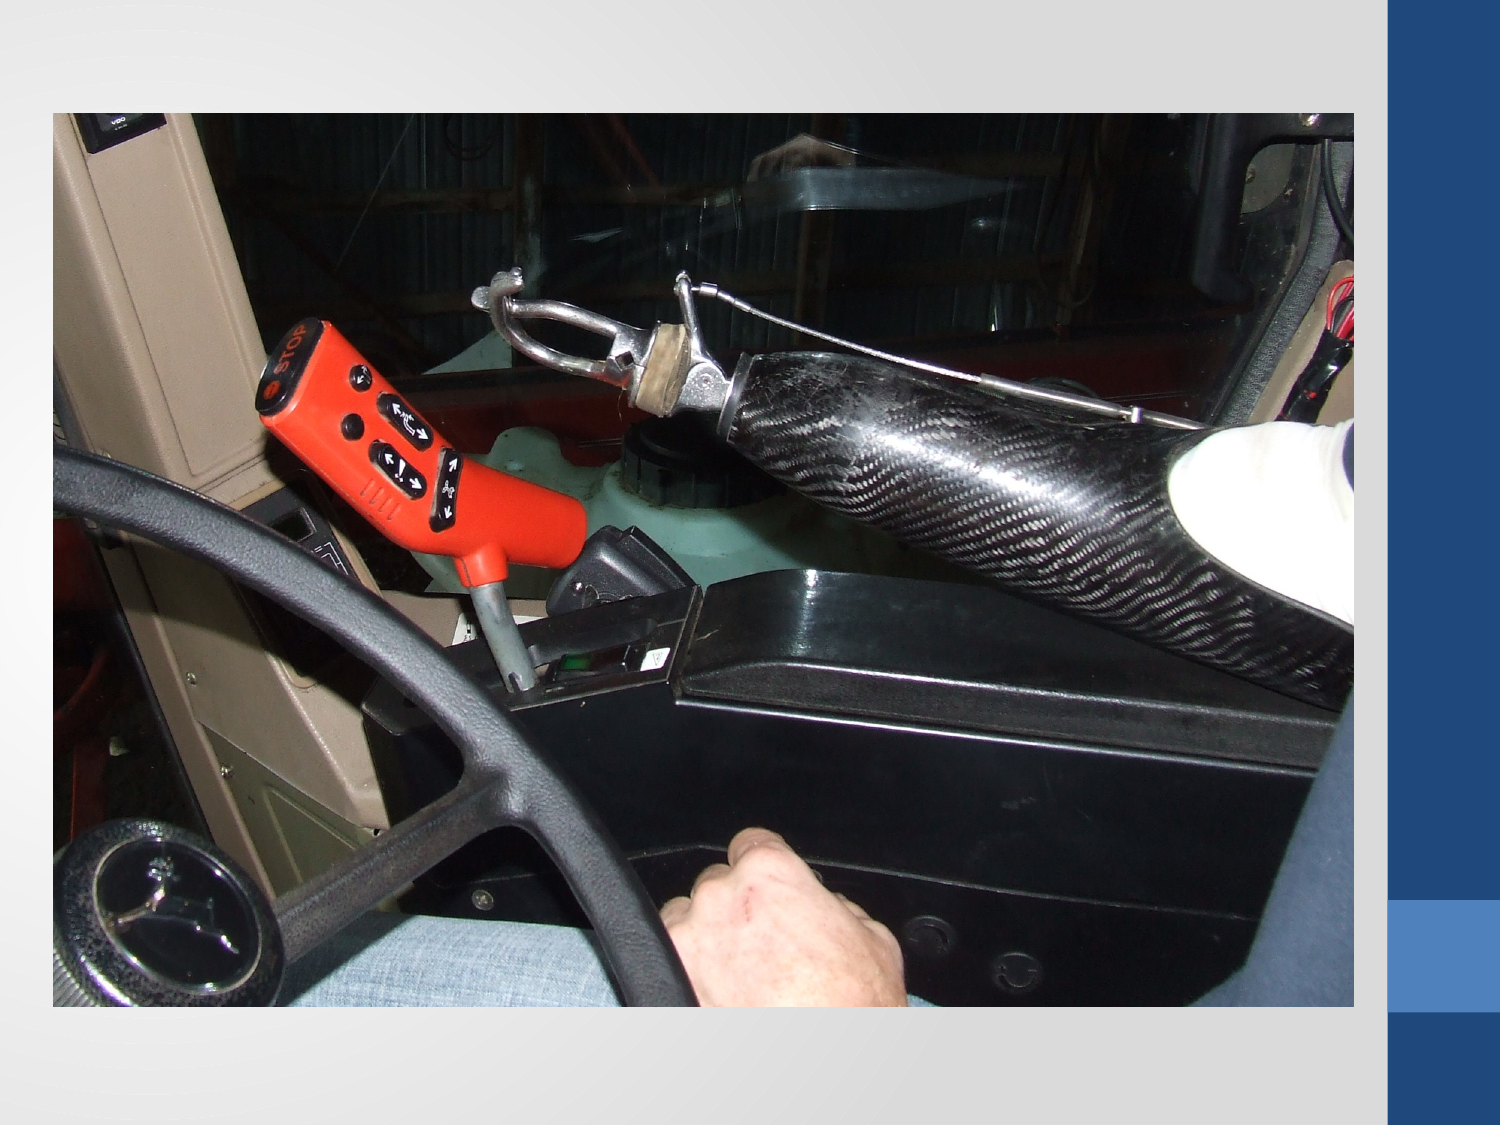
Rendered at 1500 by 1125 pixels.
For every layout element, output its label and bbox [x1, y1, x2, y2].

picture [52, 112, 1354, 1008]
